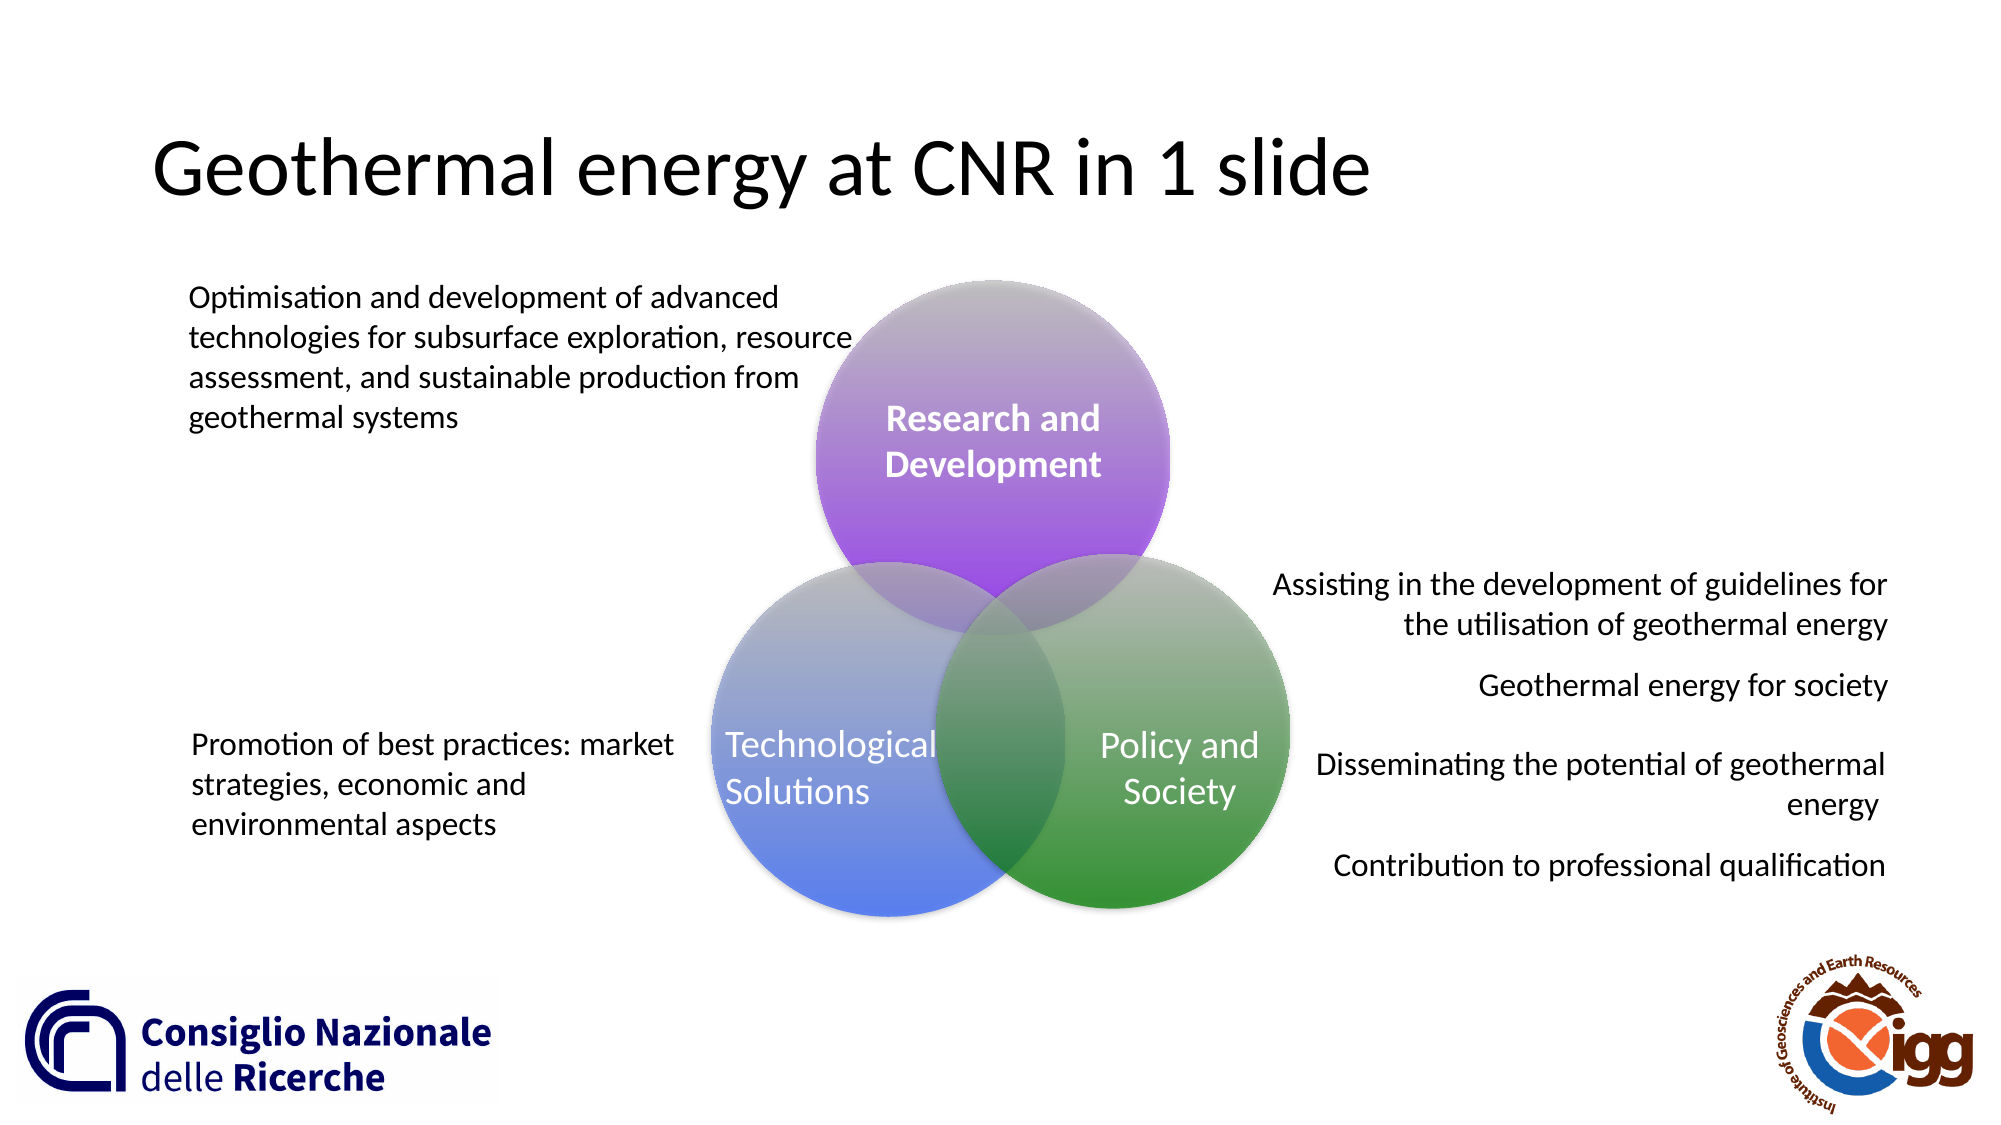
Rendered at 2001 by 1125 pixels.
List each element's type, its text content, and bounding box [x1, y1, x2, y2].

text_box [936, 554, 1306, 909]
text_box Optimisation and development of advanced technologies for subsurface exploration, resource assessment, and sustainable production from geothermal systems [178, 278, 872, 443]
picture [17, 976, 498, 1105]
text_box Promotion of best practices: market strategies, economic and environmental aspects [181, 714, 711, 850]
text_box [711, 562, 1066, 917]
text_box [816, 280, 1171, 562]
text_box Assisting in the development of guidelines for the utilisation of geothermal energy Geothermal energy for society [1306, 555, 1899, 711]
title Geothermal energy at CNR in 1 slide [137, 59, 1728, 278]
text_box Disseminating the potential of geothermal energy Contribution to professional qualification [1306, 734, 1902, 891]
